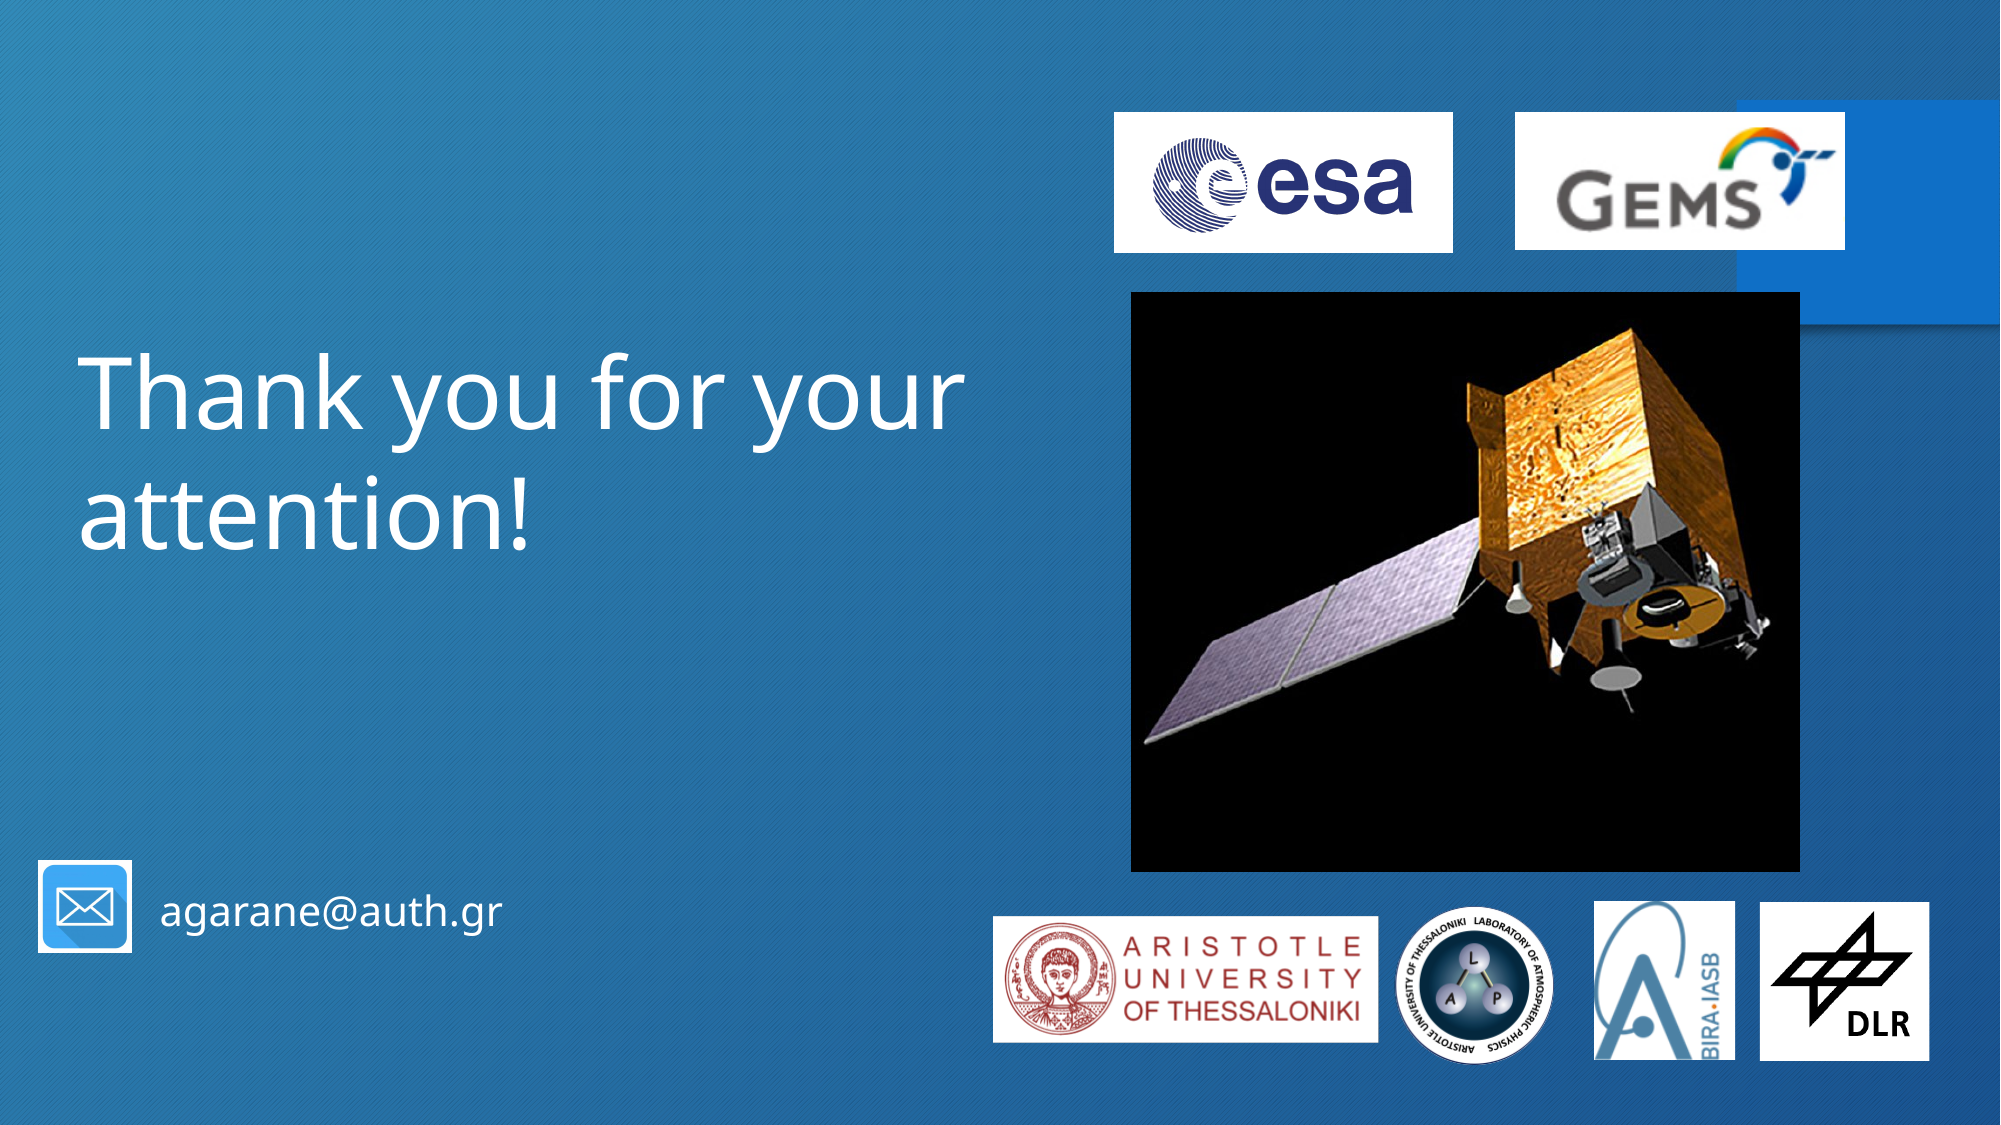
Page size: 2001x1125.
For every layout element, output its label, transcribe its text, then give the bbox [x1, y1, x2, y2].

text_box agarane@auth.gr [144, 877, 717, 943]
text_box Thank you for your attention! [62, 321, 1131, 577]
picture [1131, 292, 2000, 872]
picture [38, 860, 133, 954]
picture [1514, 111, 1845, 250]
picture [1593, 901, 1736, 1060]
picture [1113, 111, 1454, 254]
picture [993, 906, 1554, 1065]
picture [1759, 902, 1930, 1061]
